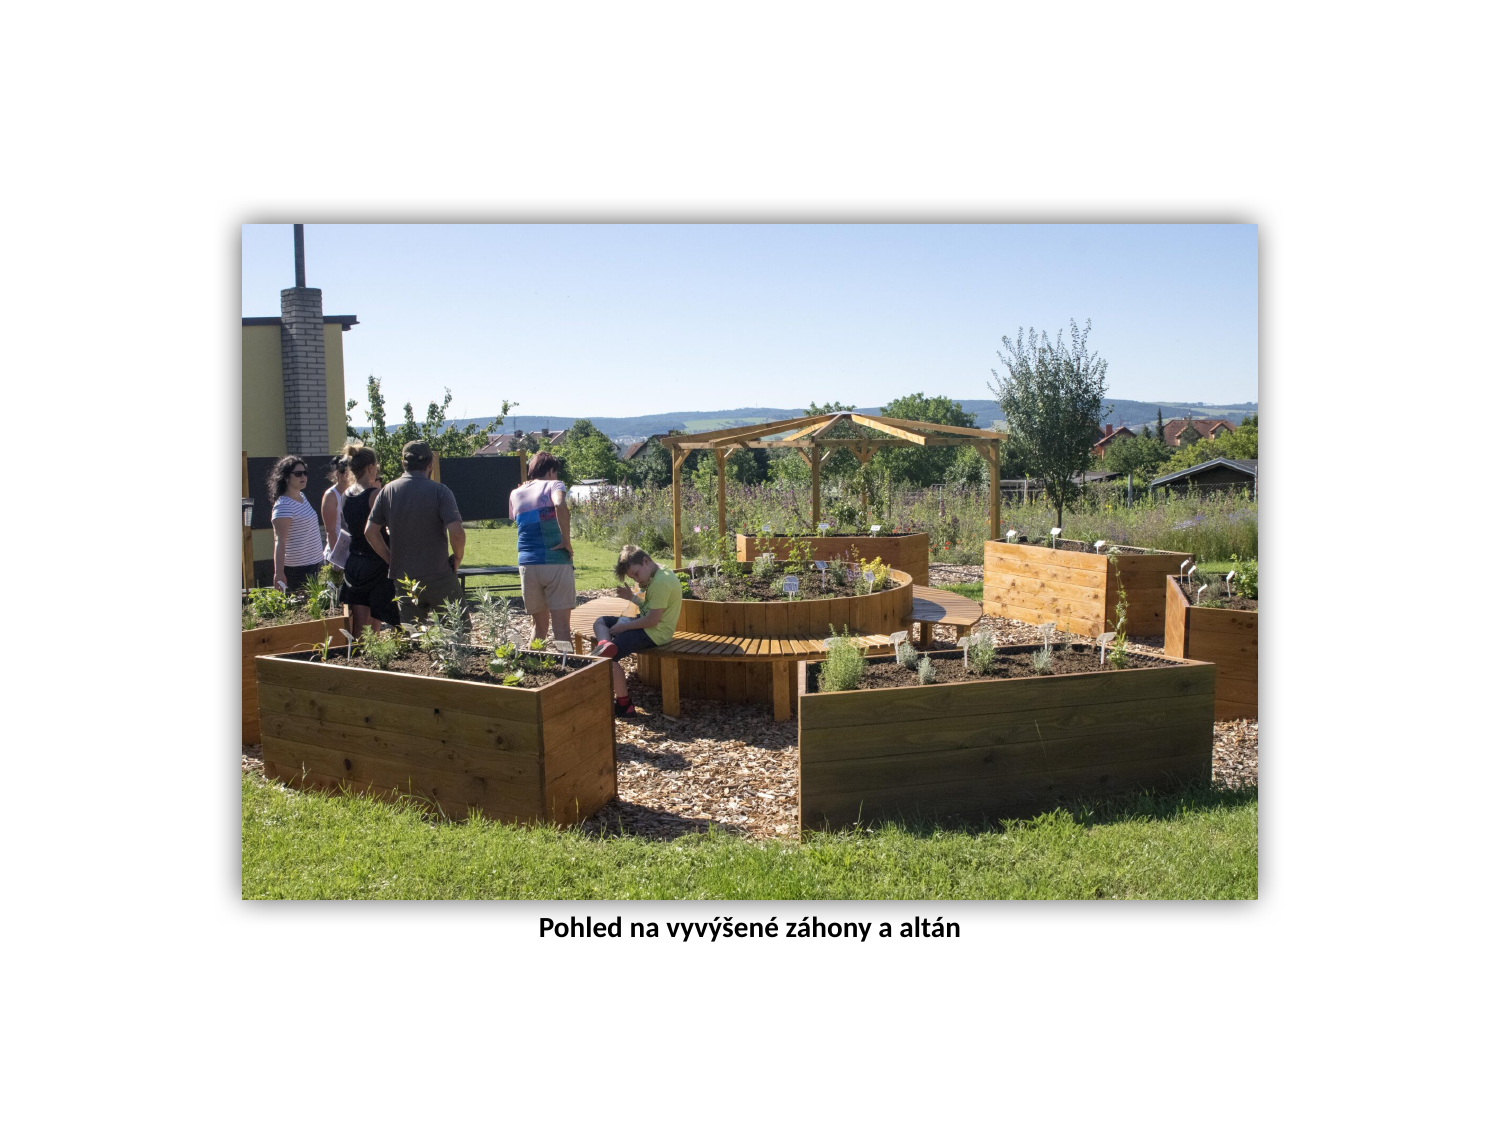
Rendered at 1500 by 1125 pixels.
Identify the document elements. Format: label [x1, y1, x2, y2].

text_box [242, 224, 1258, 947]
